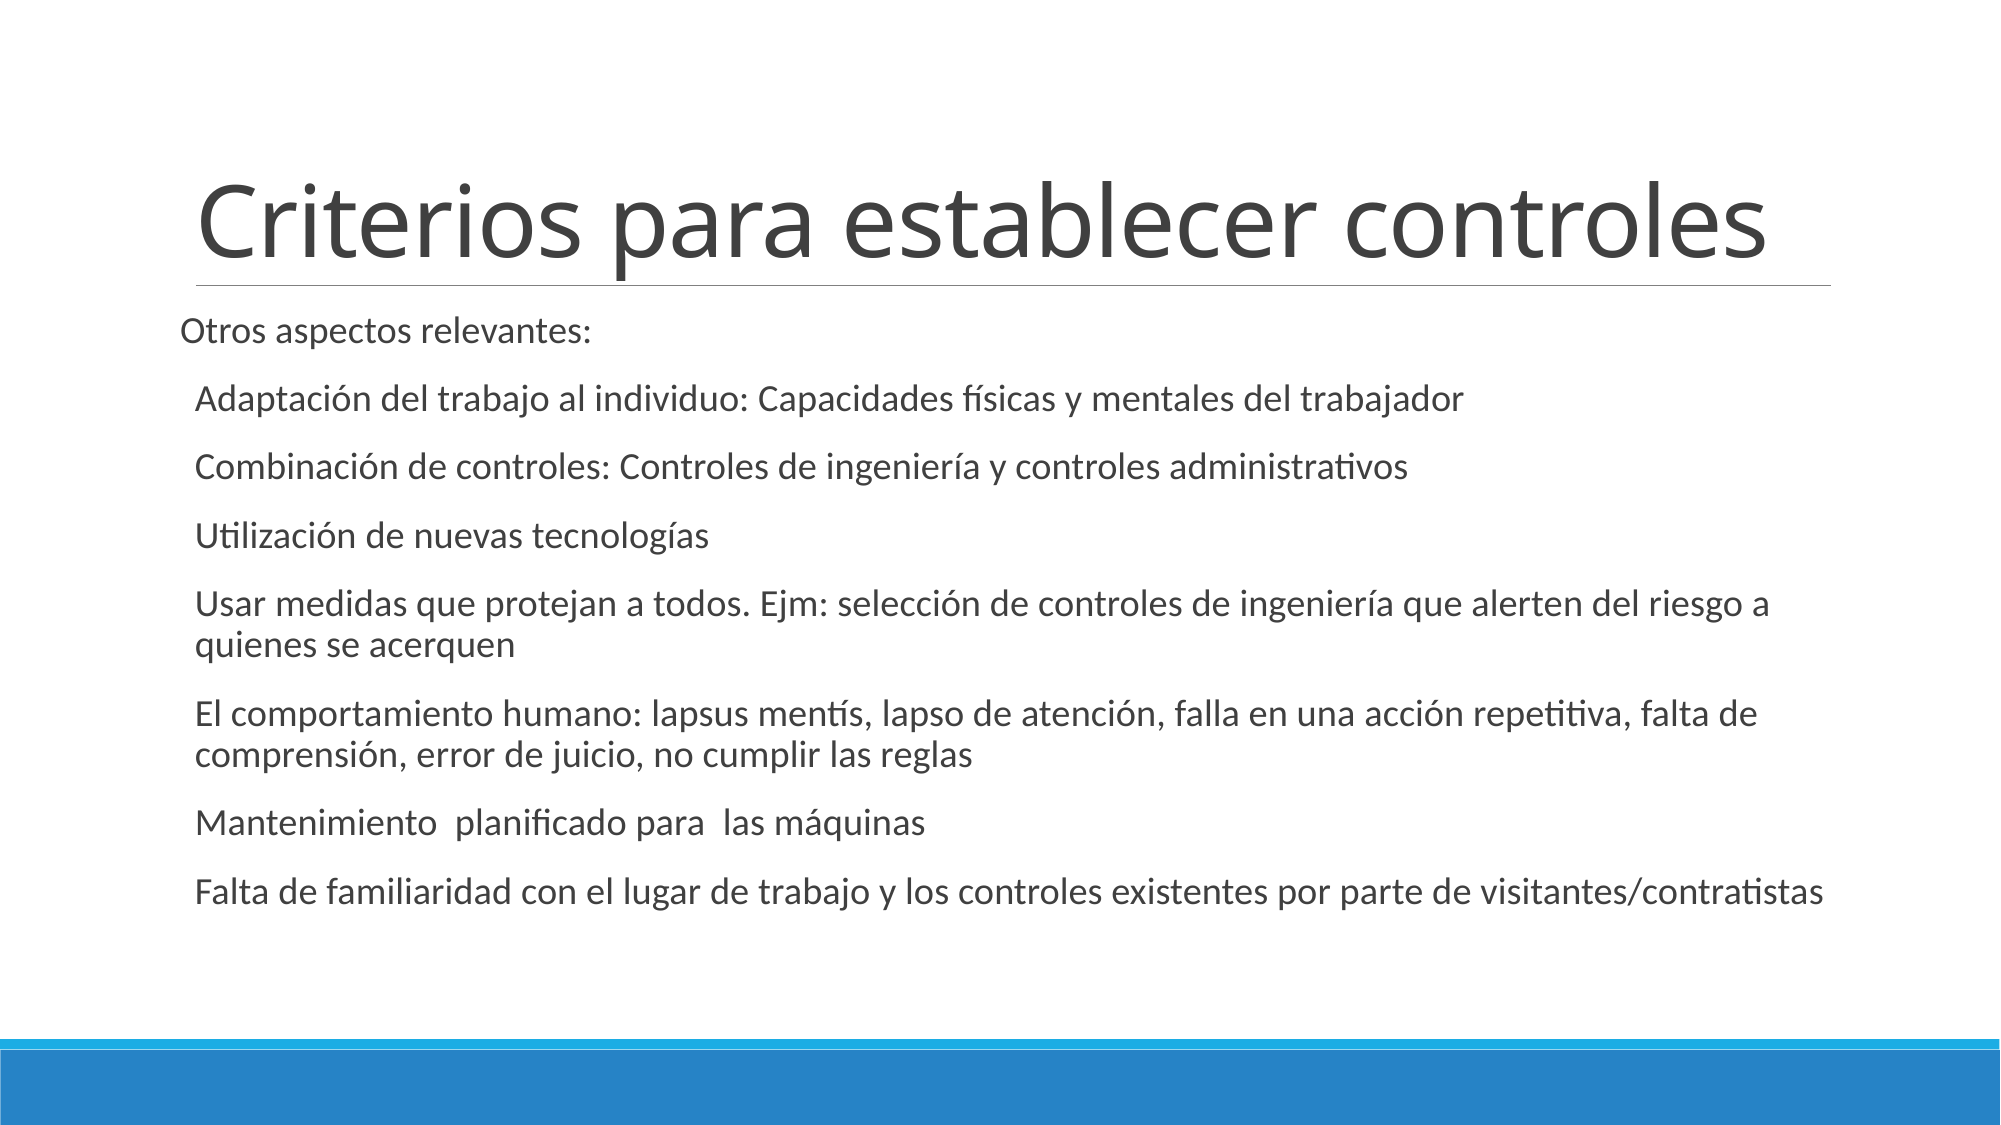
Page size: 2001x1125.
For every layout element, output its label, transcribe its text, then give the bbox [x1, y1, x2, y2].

list Otros aspectos relevantes: Adaptación del trabajo al individuo: Capacidades físicas y mentales del trabajador Combinación de controles: Controles de ingeniería y controles administrativos Utilización de nuevas tecnologías Usar medidas que protejan a todos. Ejm: selección de controles de ingeniería que alerten del riesgo a quienes se acerquen El comportamiento humano: lapsus mentís, lapso de atención, falla en una acción repetitiva, falta de comprensión, error de juicio, no cumplir las reglas Mantenimiento planificado para las máquinas Falta de familiaridad con el lugar de trabajo y los controles existentes por parte de visitantes/contratistas [180, 302, 1830, 963]
title Criterios para establecer controles [180, 47, 1830, 285]
